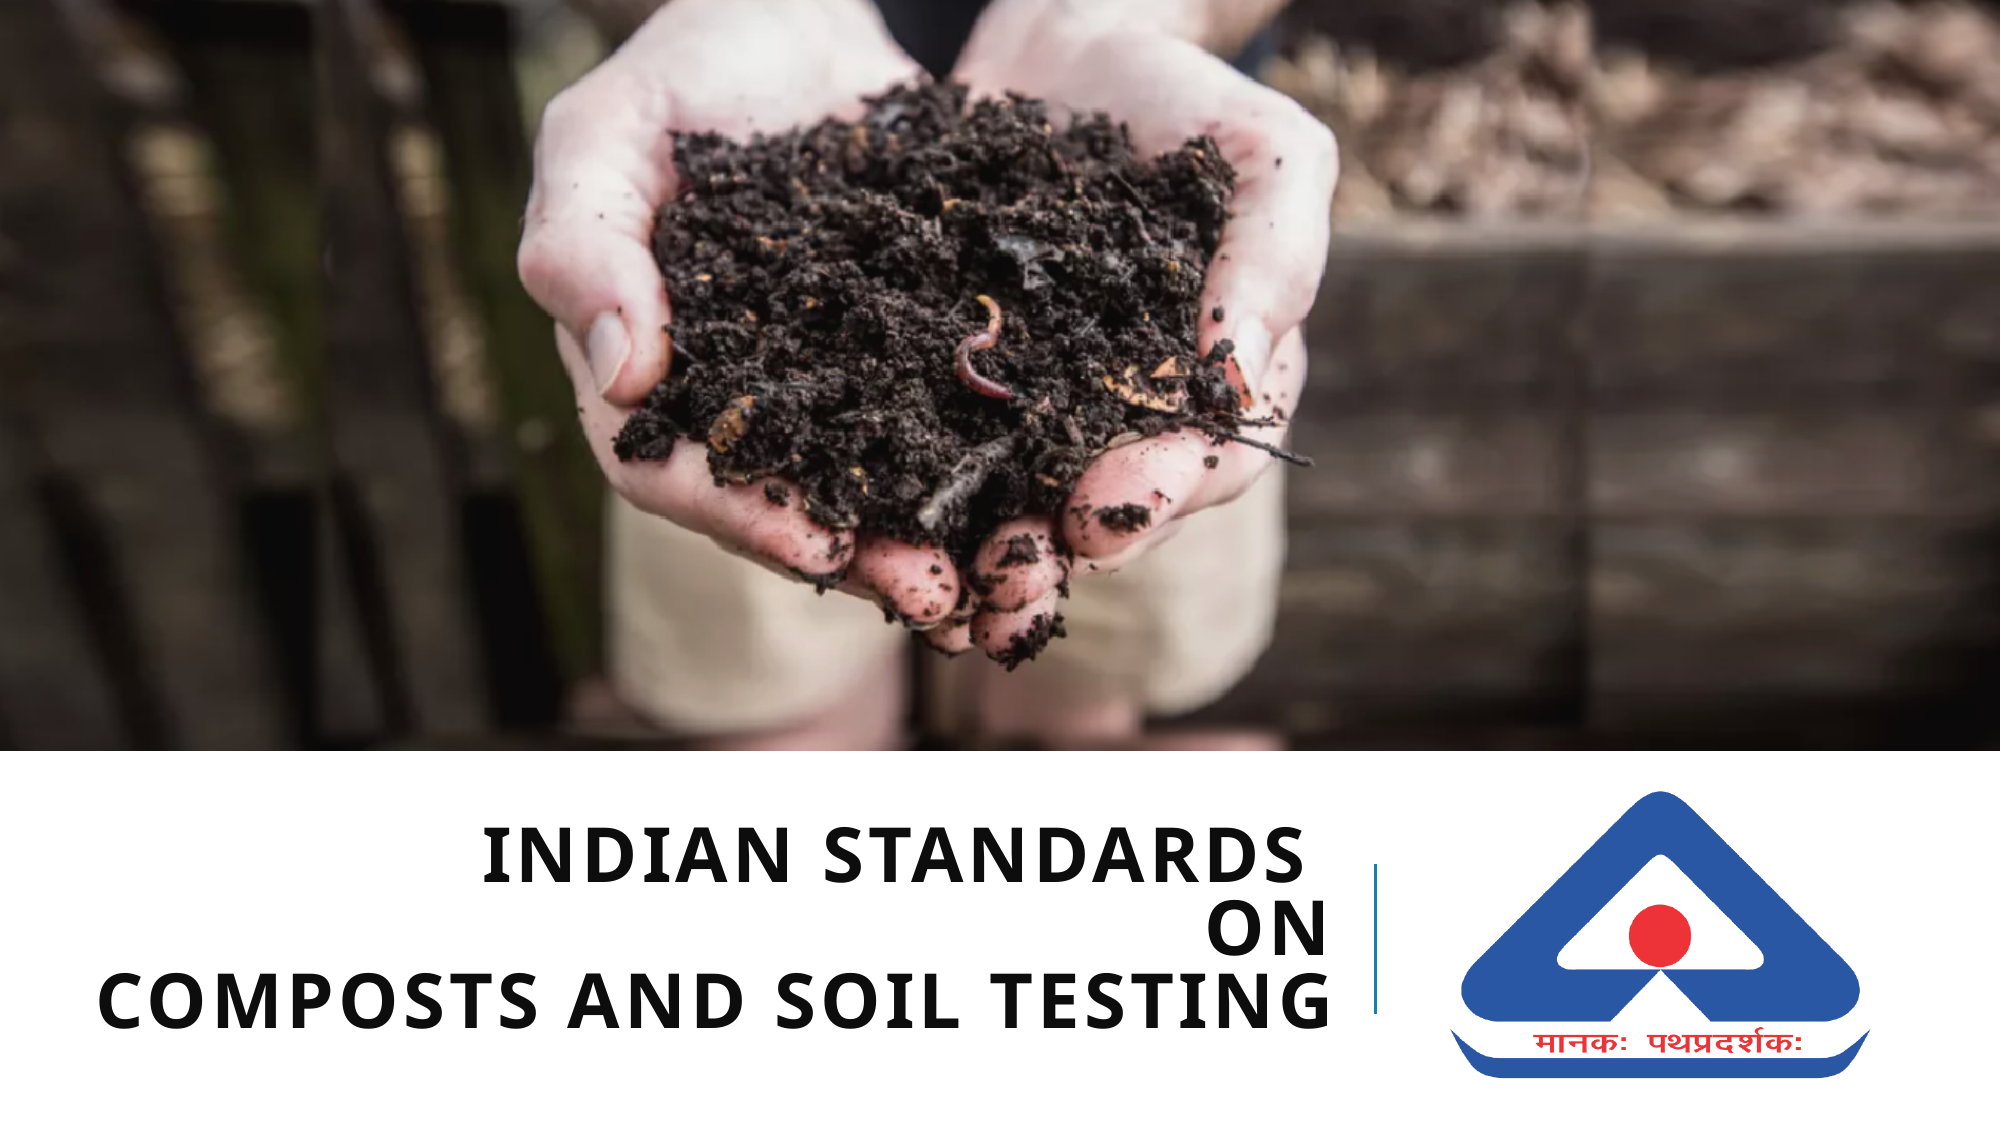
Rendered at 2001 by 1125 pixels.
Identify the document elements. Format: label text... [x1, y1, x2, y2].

title Indian Standards on Composts and Soil Testing [75, 813, 1350, 1054]
picture [1436, 776, 1881, 1091]
picture [0, 0, 2000, 751]
